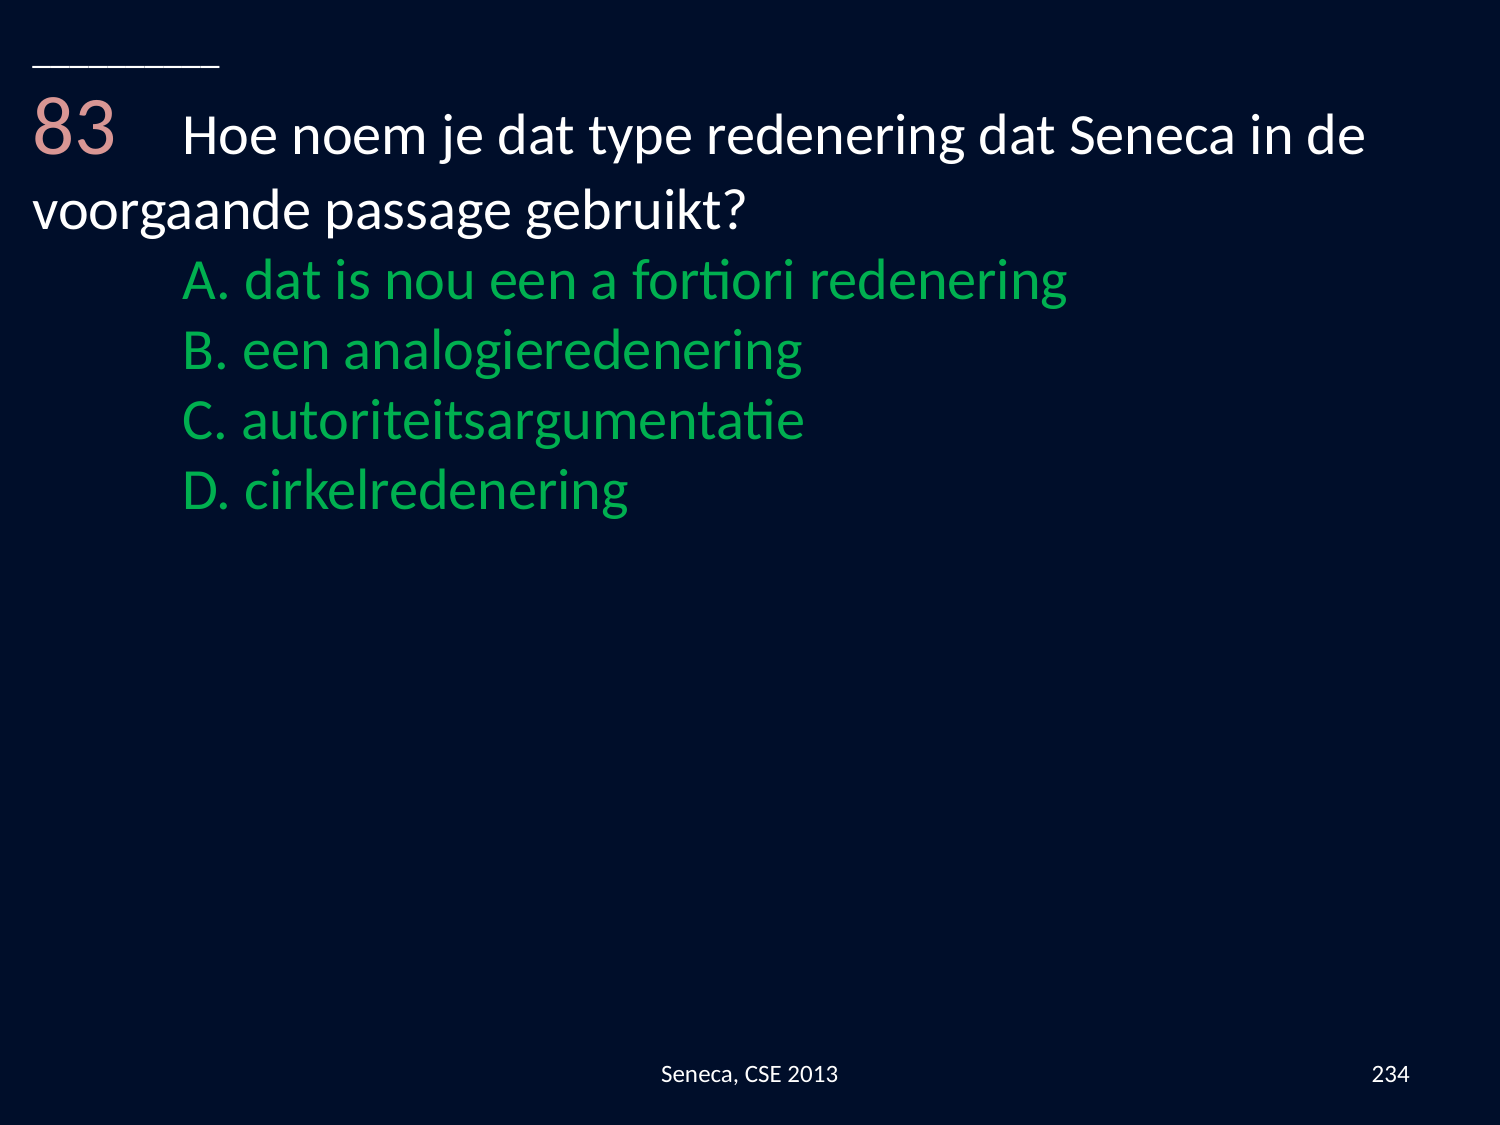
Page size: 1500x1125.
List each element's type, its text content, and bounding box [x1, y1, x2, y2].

text_box __________ 83 Hoe noem je dat type redenering dat Seneca in de voorgaande passage gebruikt? A. dat is nou een a fortiori redenering B. een analogieredenering C. autoriteitsargumentatie D. cirkelredenering [17, 19, 1471, 529]
slide_number 234 [1074, 1042, 1425, 1103]
footer Seneca, CSE 2013 [512, 1042, 988, 1103]
